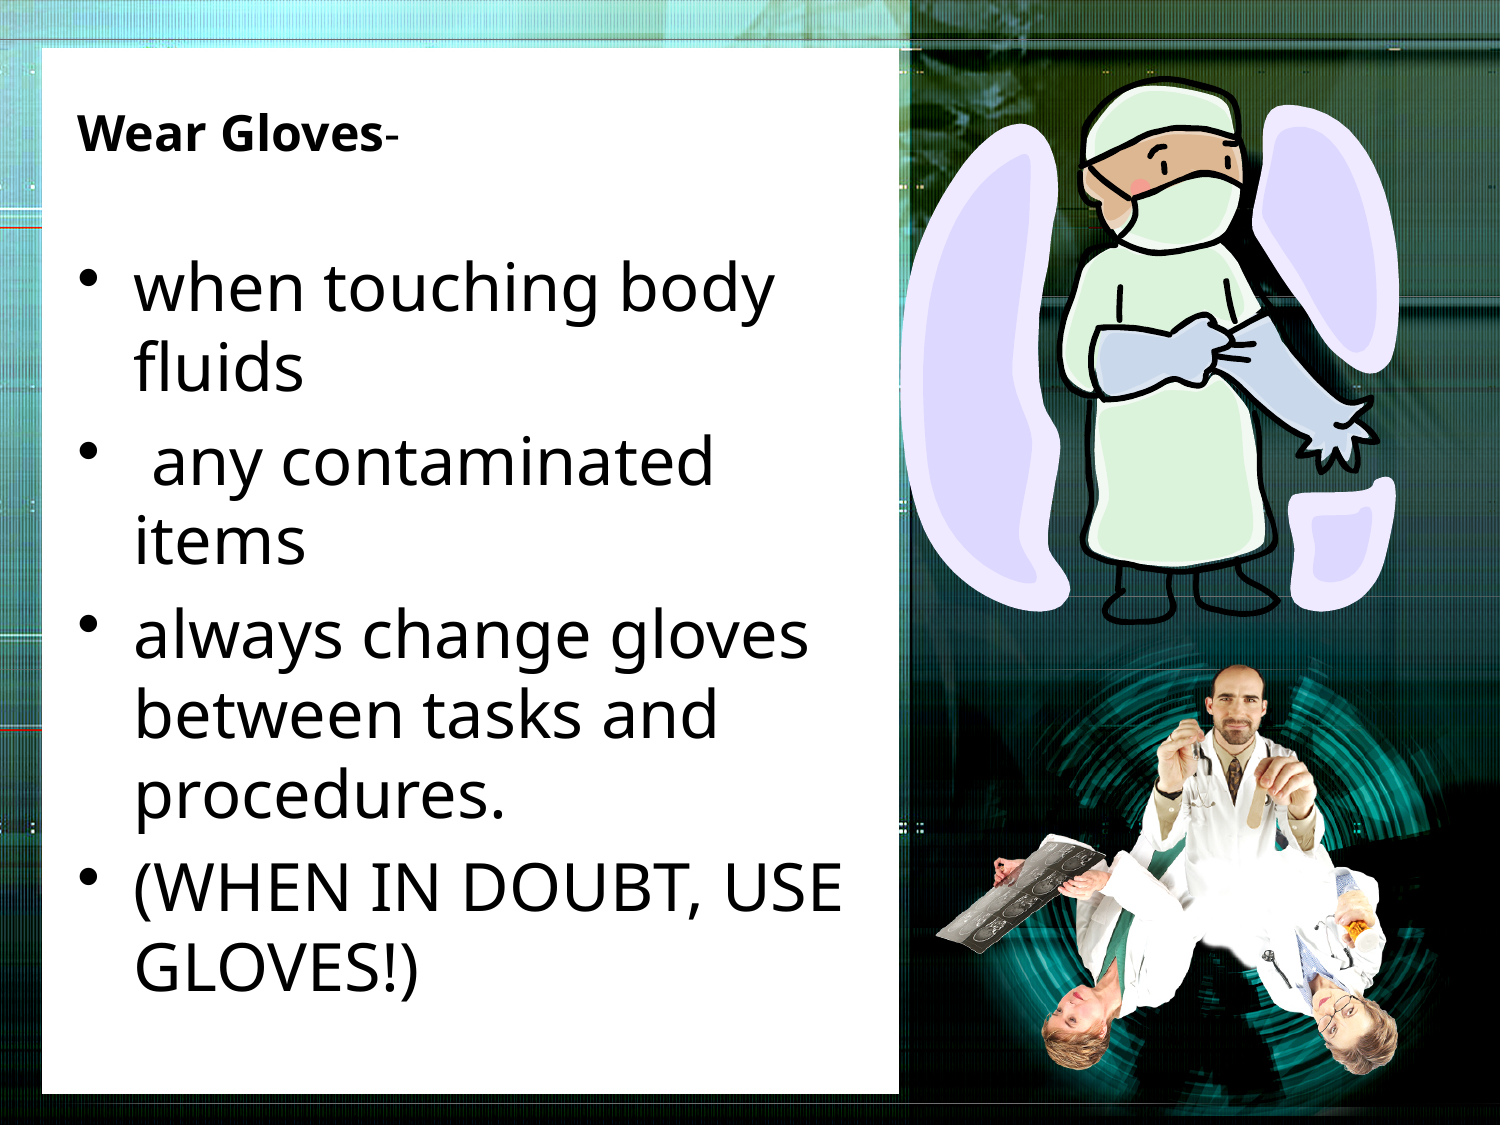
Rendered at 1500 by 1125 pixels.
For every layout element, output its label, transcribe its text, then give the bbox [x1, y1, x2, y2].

picture [0, 0, 1500, 1125]
title Wear Gloves- [62, 62, 888, 201]
list when touching body fluids any contaminated items always change gloves between tasks and procedures. (WHEN IN DOUBT, USE GLOVES!) [62, 237, 888, 1076]
